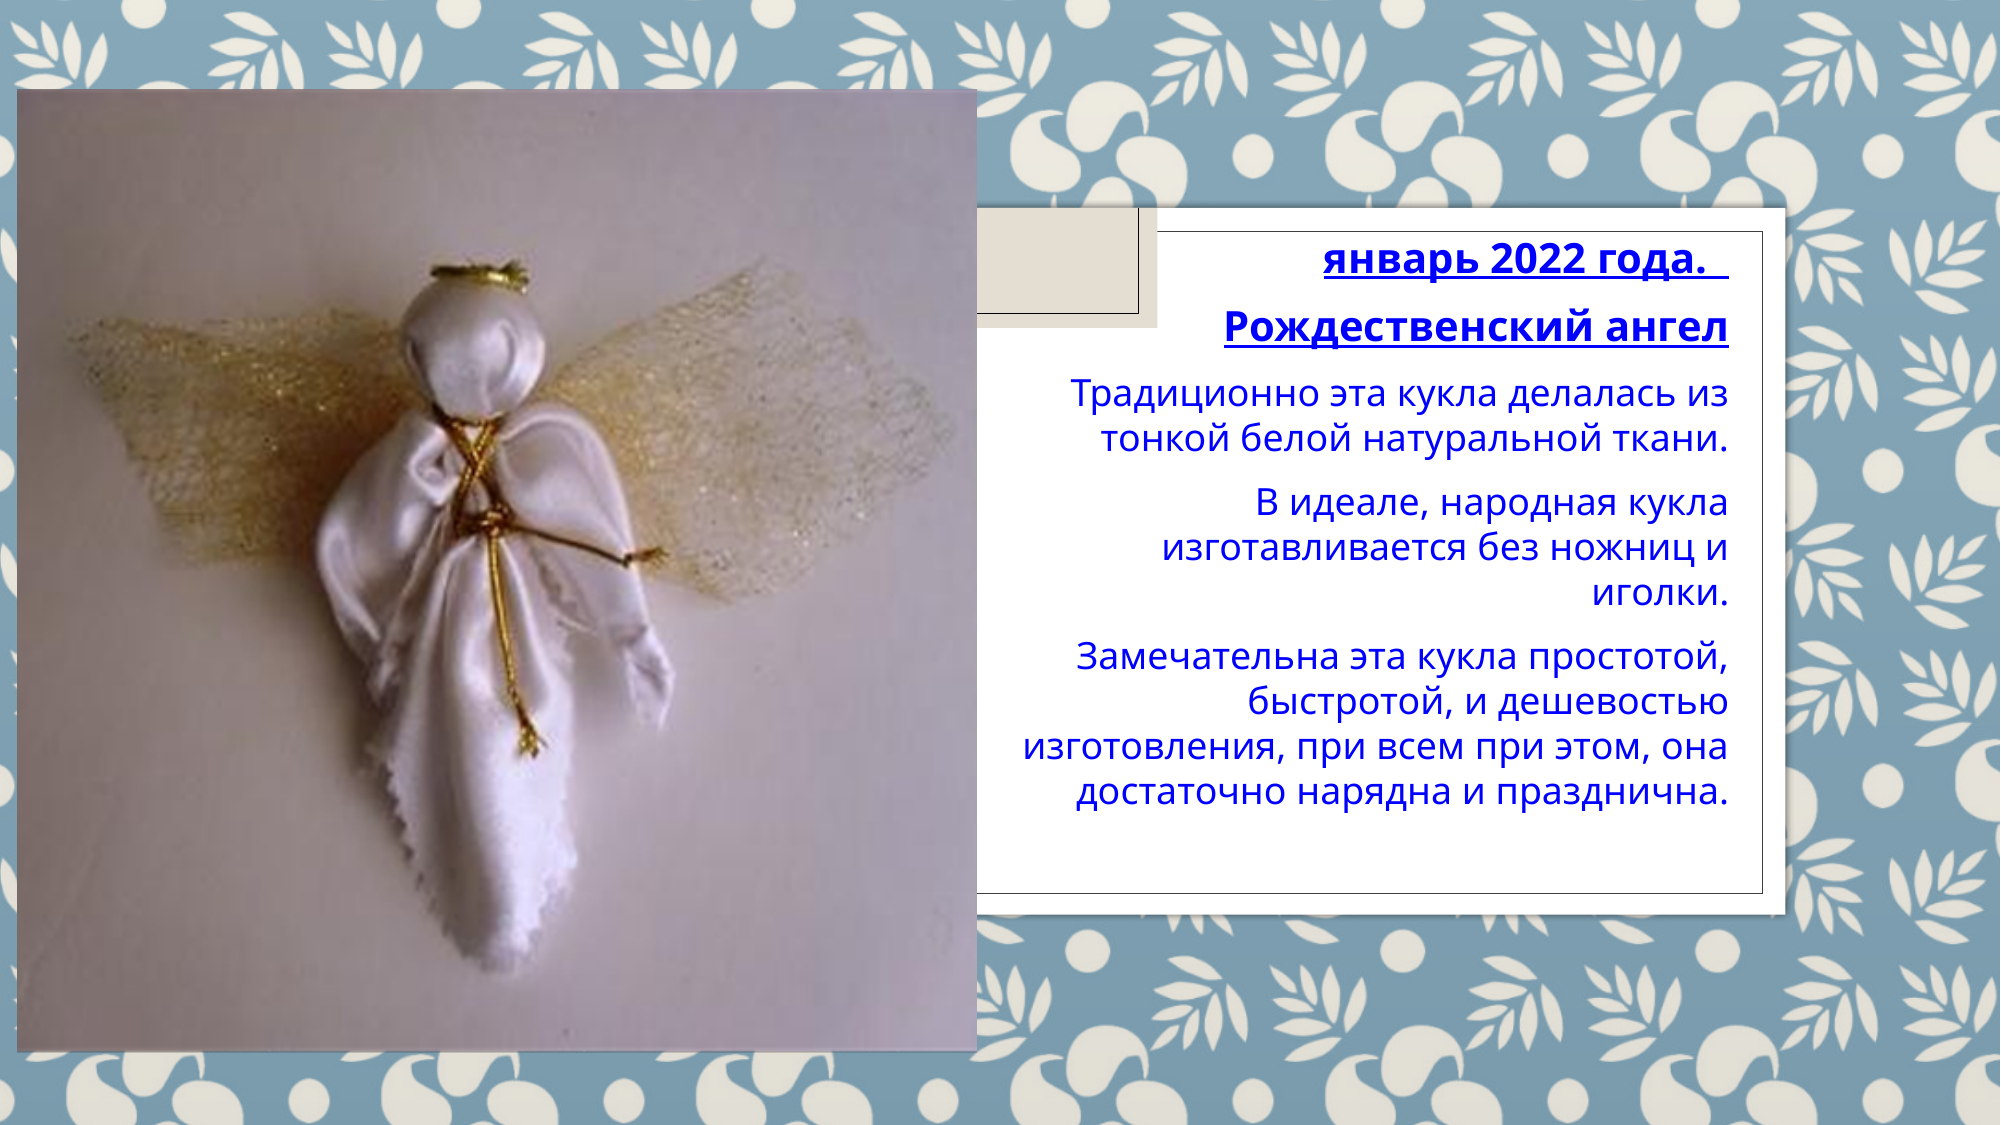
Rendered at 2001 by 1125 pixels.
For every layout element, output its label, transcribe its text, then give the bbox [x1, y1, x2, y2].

picture [17, 89, 977, 1058]
list январь 2022 года. Рождественский ангел Традиционно эта кукла делалась из тонкой белой натуральной ткани. В идеале, народная кукла изготавливается без ножниц и иголки. Замечательна эта кукла простотой, быстротой, и дешевостью изготовления, при всем при этом, она достаточно нарядна и празднична. [999, 223, 1745, 898]
